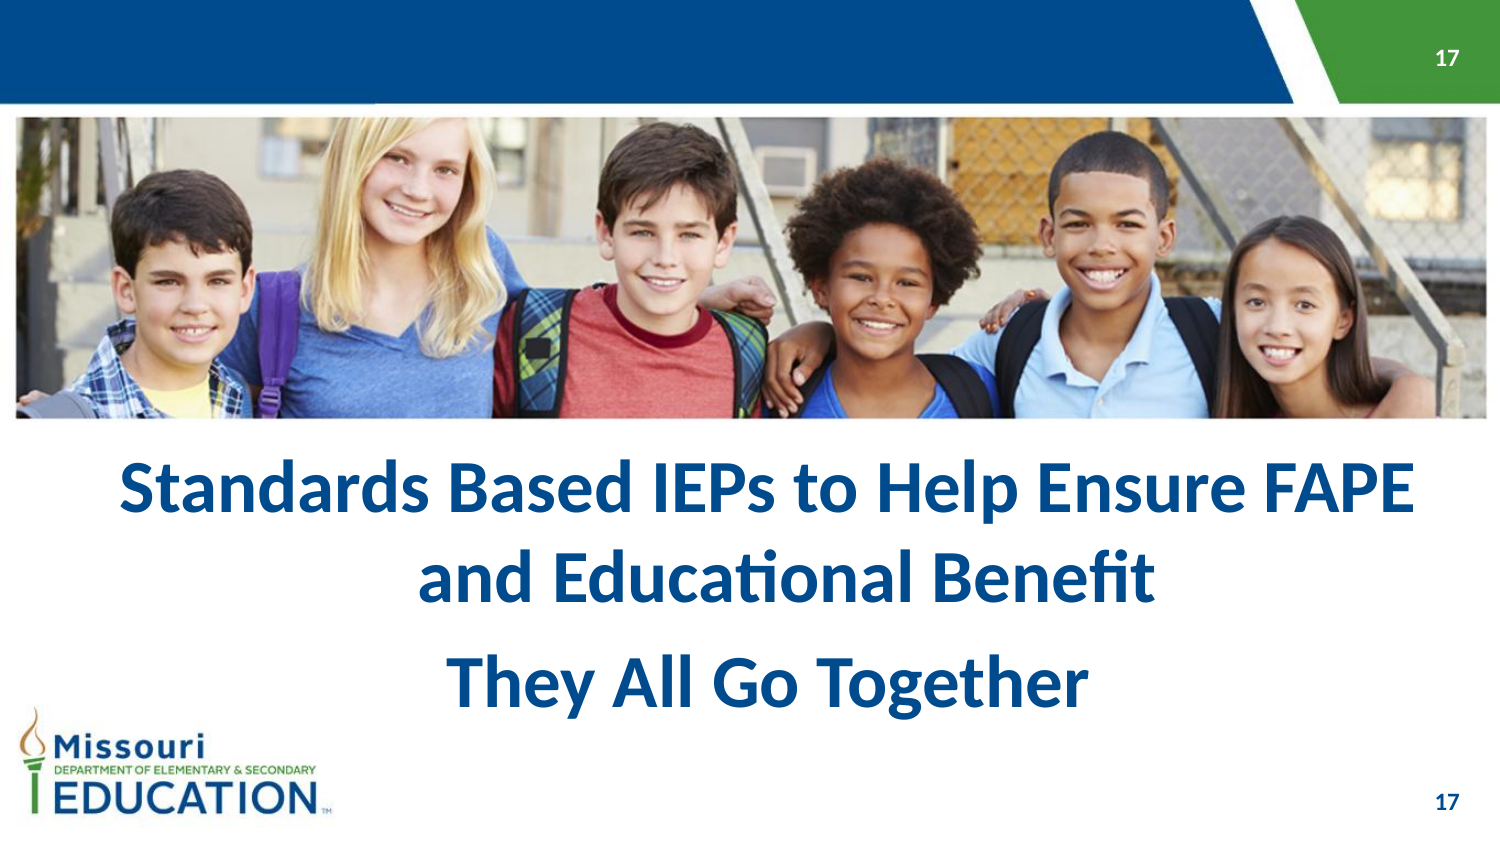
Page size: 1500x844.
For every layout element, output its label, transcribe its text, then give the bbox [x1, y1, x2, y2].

title Standards Based IEPs to Help Ensure FAPE and Educational Benefit They All Go Together [31, 430, 1469, 731]
slide_number 17 [1350, 778, 1475, 823]
picture [0, 0, 1500, 844]
